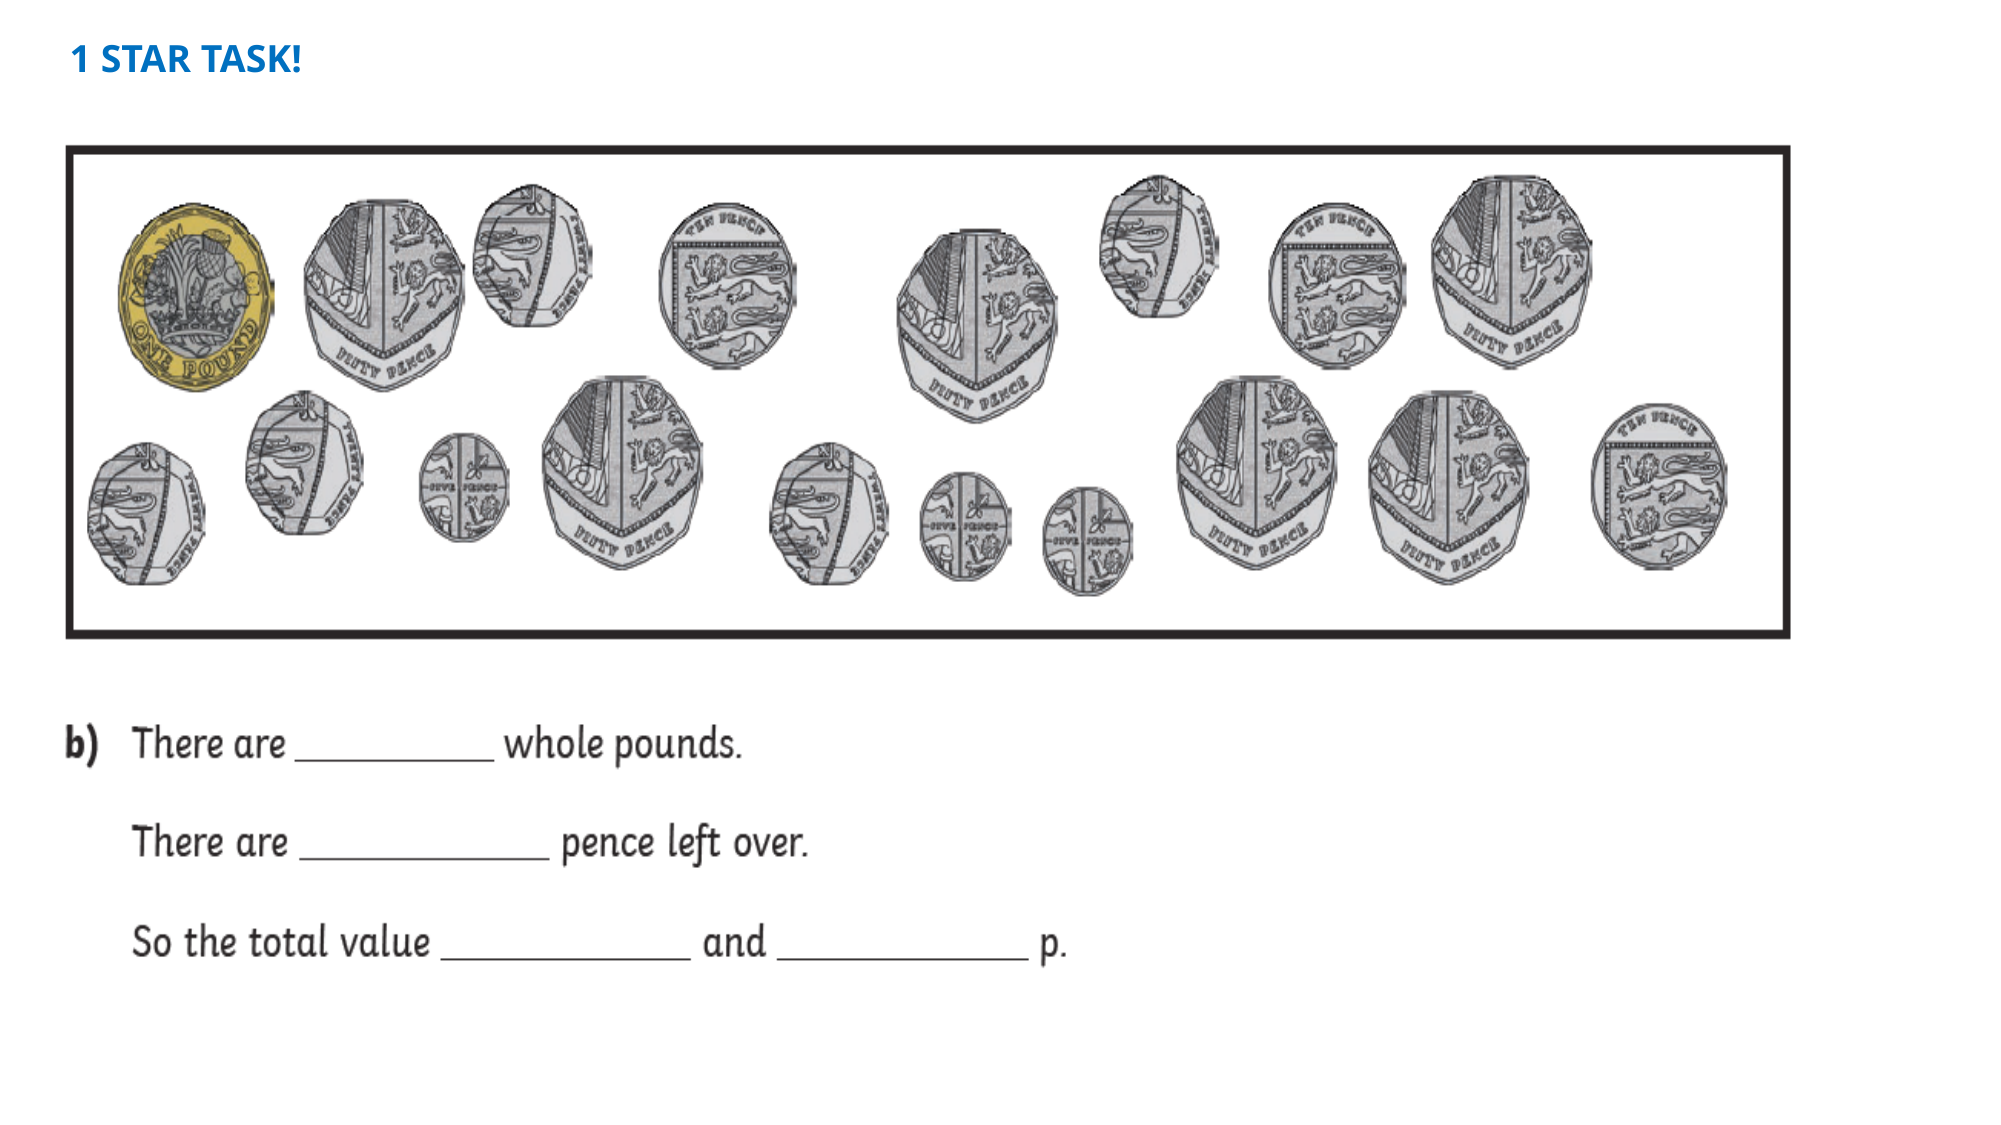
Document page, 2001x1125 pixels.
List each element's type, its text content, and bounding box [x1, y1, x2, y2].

picture [0, 103, 1949, 1035]
text_box 1 STAR TASK! [54, 27, 318, 87]
